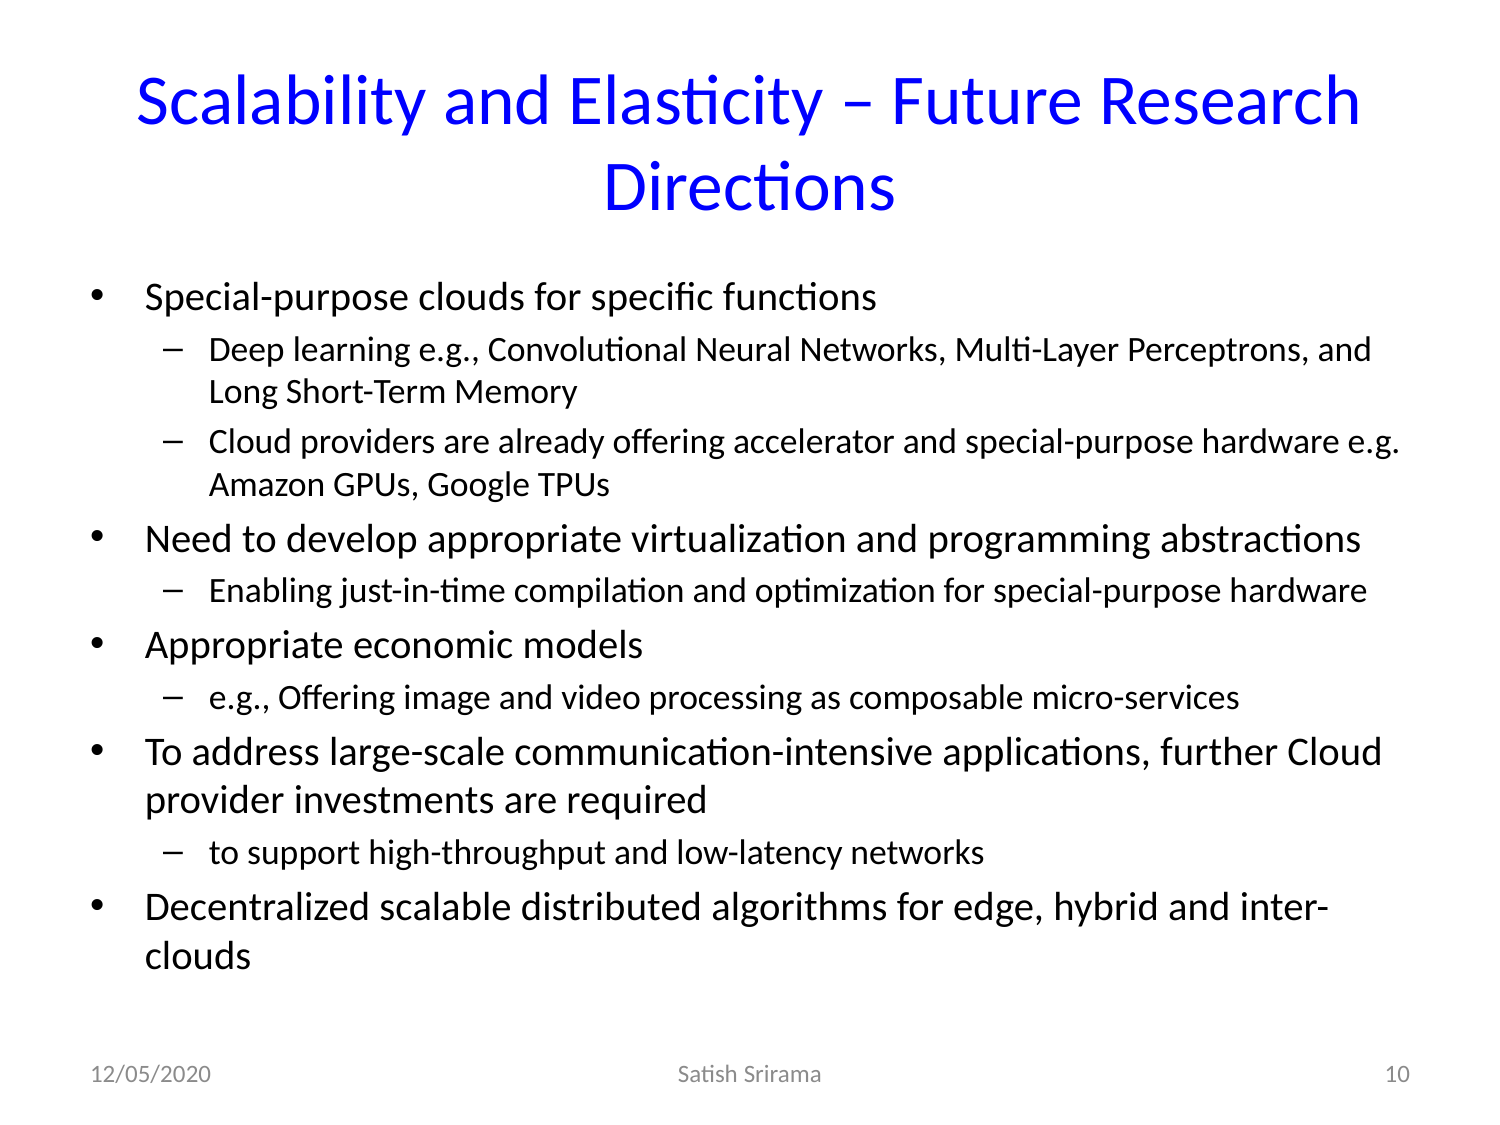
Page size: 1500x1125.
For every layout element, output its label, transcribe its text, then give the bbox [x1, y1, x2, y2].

title Scalability and Elasticity – Future Research Directions [75, 45, 1425, 233]
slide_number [75, 1042, 425, 1103]
list Special-purpose clouds for specific functions Deep learning e.g., Convolutional Neural Networks, Multi-Layer Perceptrons, and Long Short-Term Memory Cloud providers are already offering accelerator and special-purpose hardware e.g. Amazon GPUs, Google TPUs Need to develop appropriate virtualization and programming abstractions Enabling just-in-time compilation and optimization for special-purpose hardware Appropriate economic models e.g., Offering image and video processing as composable micro-services To address large-scale communication-intensive applications, further Cloud provider investments are required to support high-throughput and low-latency networks Decentralized scalable distributed algorithms for edge, hybrid and inter-clouds [75, 262, 1425, 1005]
footer Satish Srirama [512, 1042, 988, 1103]
slide_number 10 [1074, 1042, 1425, 1103]
